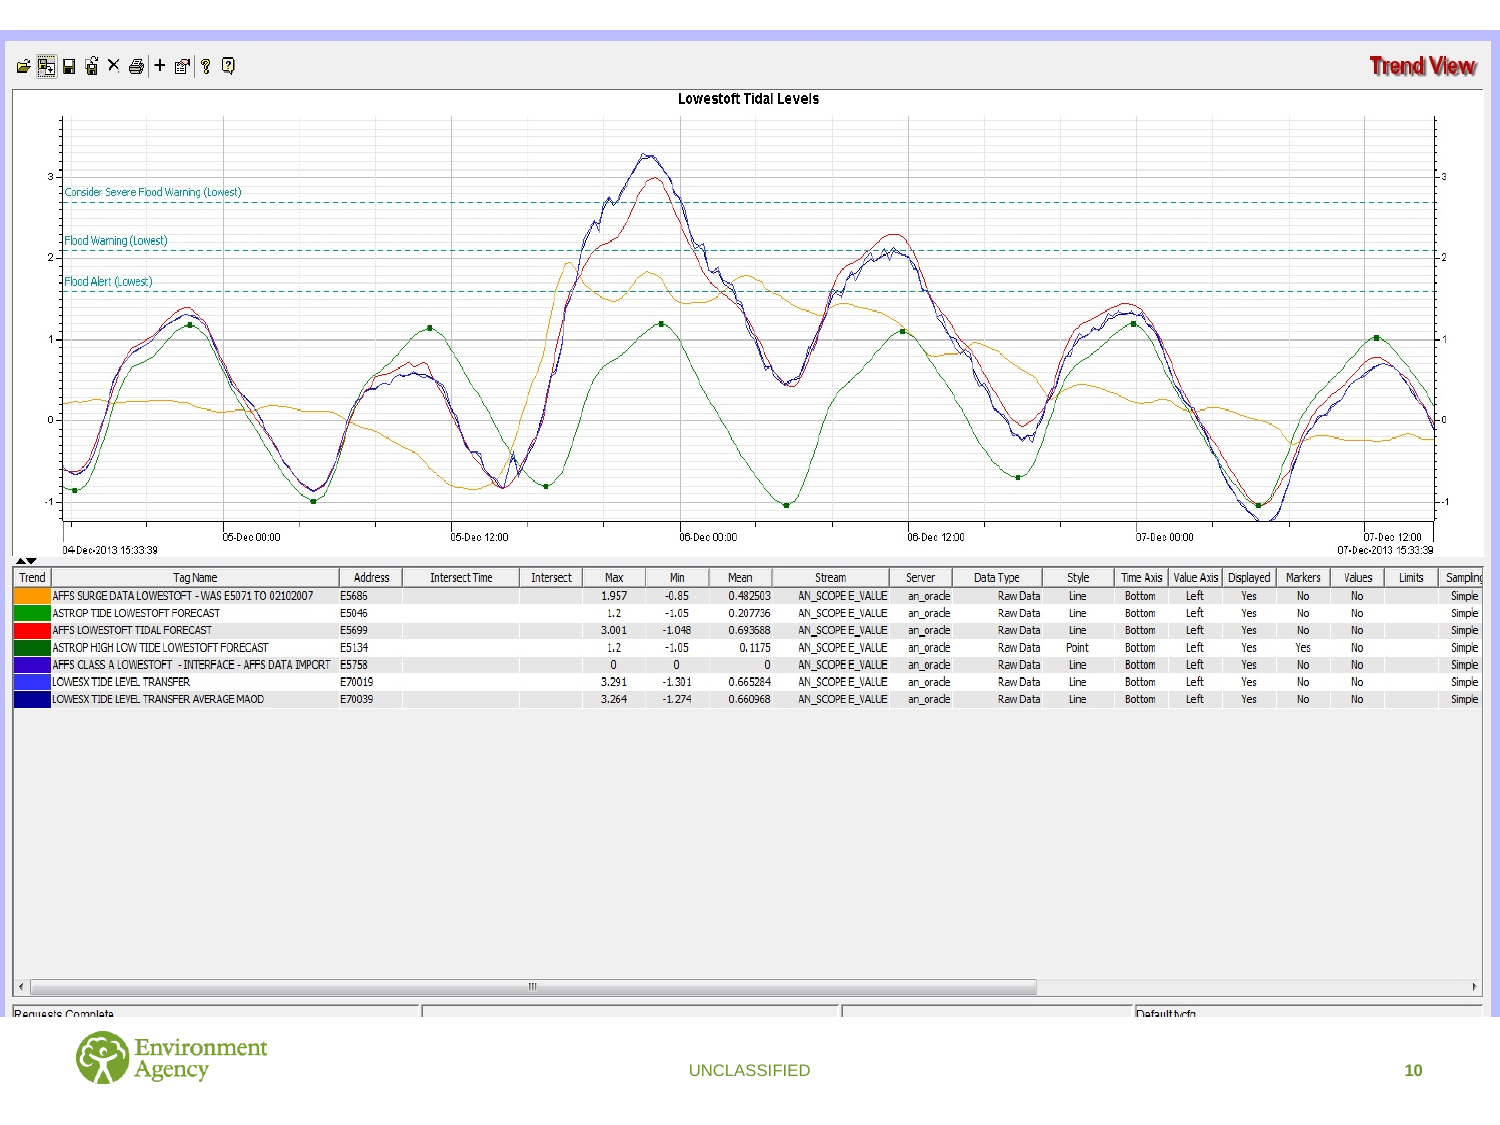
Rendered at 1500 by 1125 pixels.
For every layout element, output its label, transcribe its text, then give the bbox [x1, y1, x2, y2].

slide_number 10 [1359, 1024, 1424, 1080]
footer UNCLASSIFIED [76, 1024, 1359, 1080]
picture [0, 30, 1500, 1017]
picture [76, 1080, 267, 1084]
